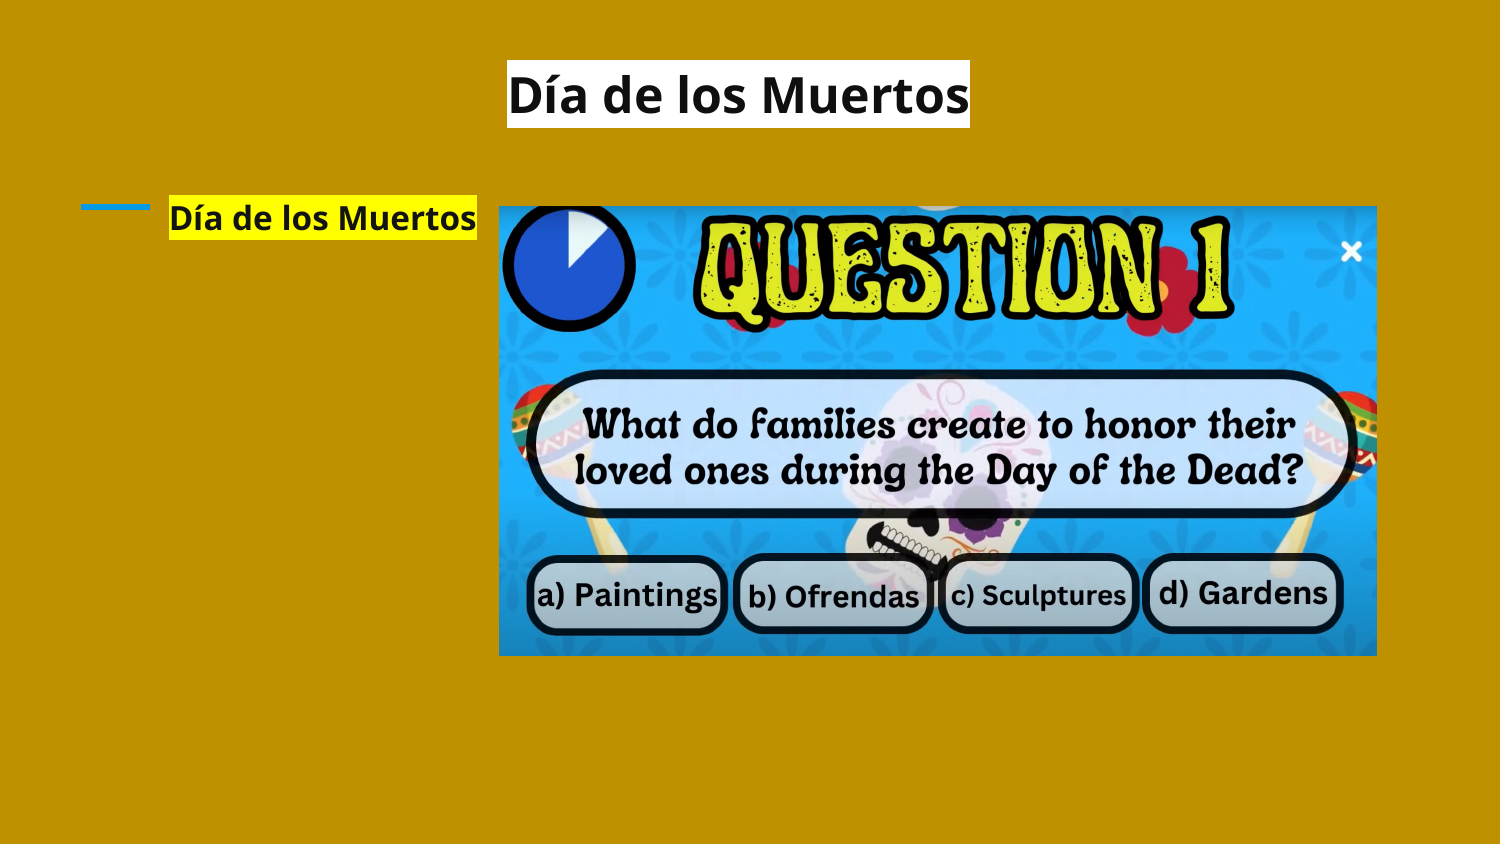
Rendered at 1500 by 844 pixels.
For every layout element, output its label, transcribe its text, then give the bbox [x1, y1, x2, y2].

text_box Día de los Muertos [81, 182, 574, 759]
picture [499, 205, 1377, 656]
title Día de los Muertos [58, 39, 1420, 140]
